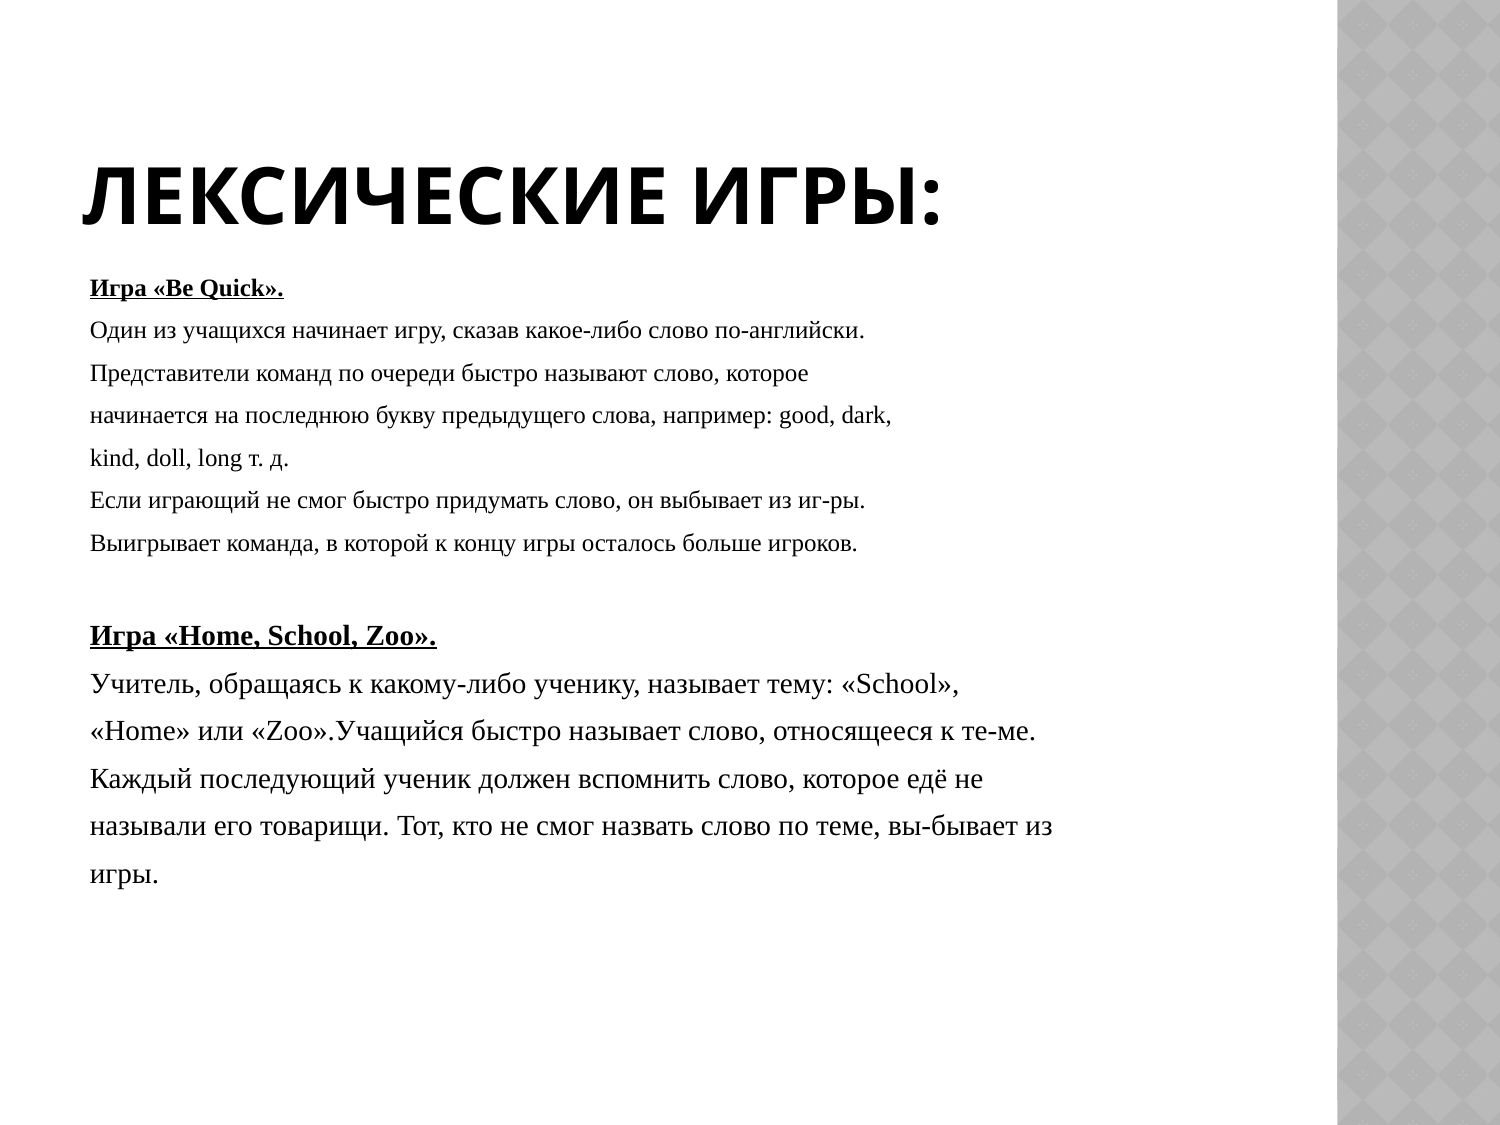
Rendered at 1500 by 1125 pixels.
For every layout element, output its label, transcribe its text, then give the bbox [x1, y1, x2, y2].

list Игра «Be Quick». Один из учащихся начинает игру, сказав какое-либо слово по-английски. Представители команд по очереди быстро называют слово, которое начинается на последнюю букву предыдущего слова, например: good, dark, kind, doll, long т. д. Если играющий не смог быстро придумать слово, он выбывает из иг-ры. Выигрывает команда, в которой к концу игры осталось больше игроков. Игра «Home, School, Zoo». Учитель, обращаясь к какому-либо ученику, называет тему: «School», «Home» или «Zoo».Учащийся быстро называет слово, относящееся к те-ме. Каждый последующий ученик должен вспомнить слово, которое едё не называли его товарищи. Тот, кто не смог назвать слово по теме, вы-бывает из игры. [75, 264, 1263, 1059]
title Лексические игры: [75, 52, 1263, 240]
